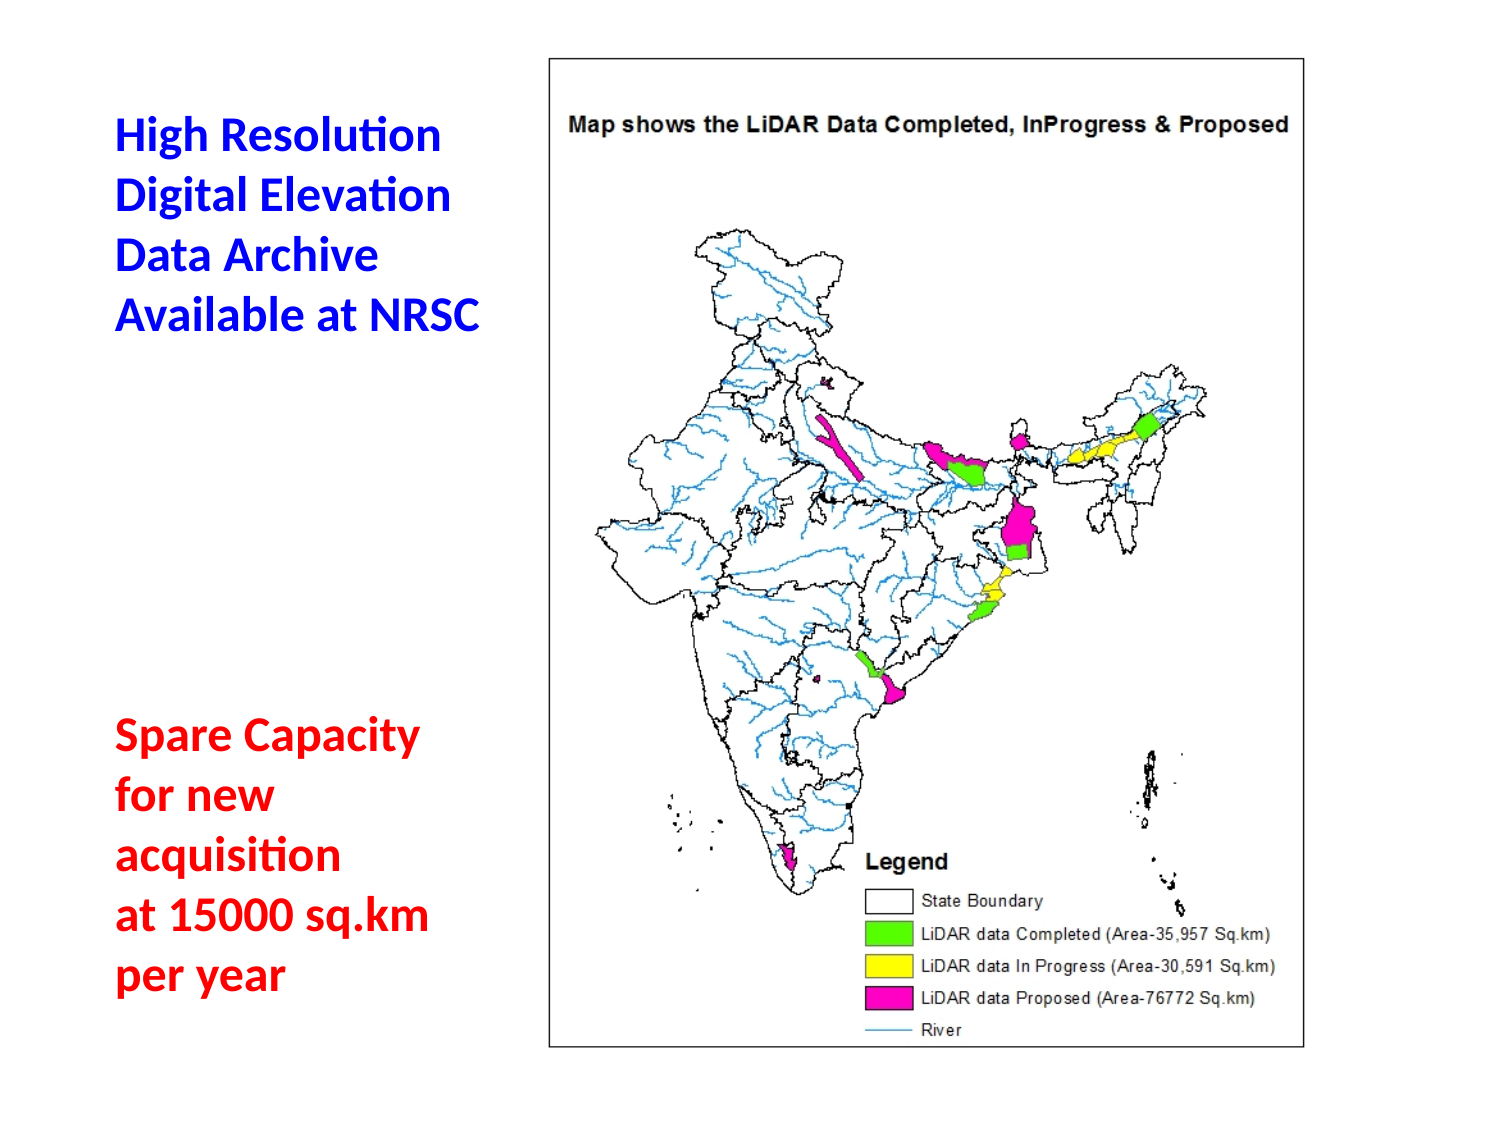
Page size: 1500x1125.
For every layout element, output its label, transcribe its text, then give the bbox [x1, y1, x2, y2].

picture [513, 30, 1330, 1086]
text_box High Resolution Digital Elevation Data Archive Available at NRSC Spare Capacity for new acquisition at 15000 sq.km per year [100, 93, 502, 1009]
